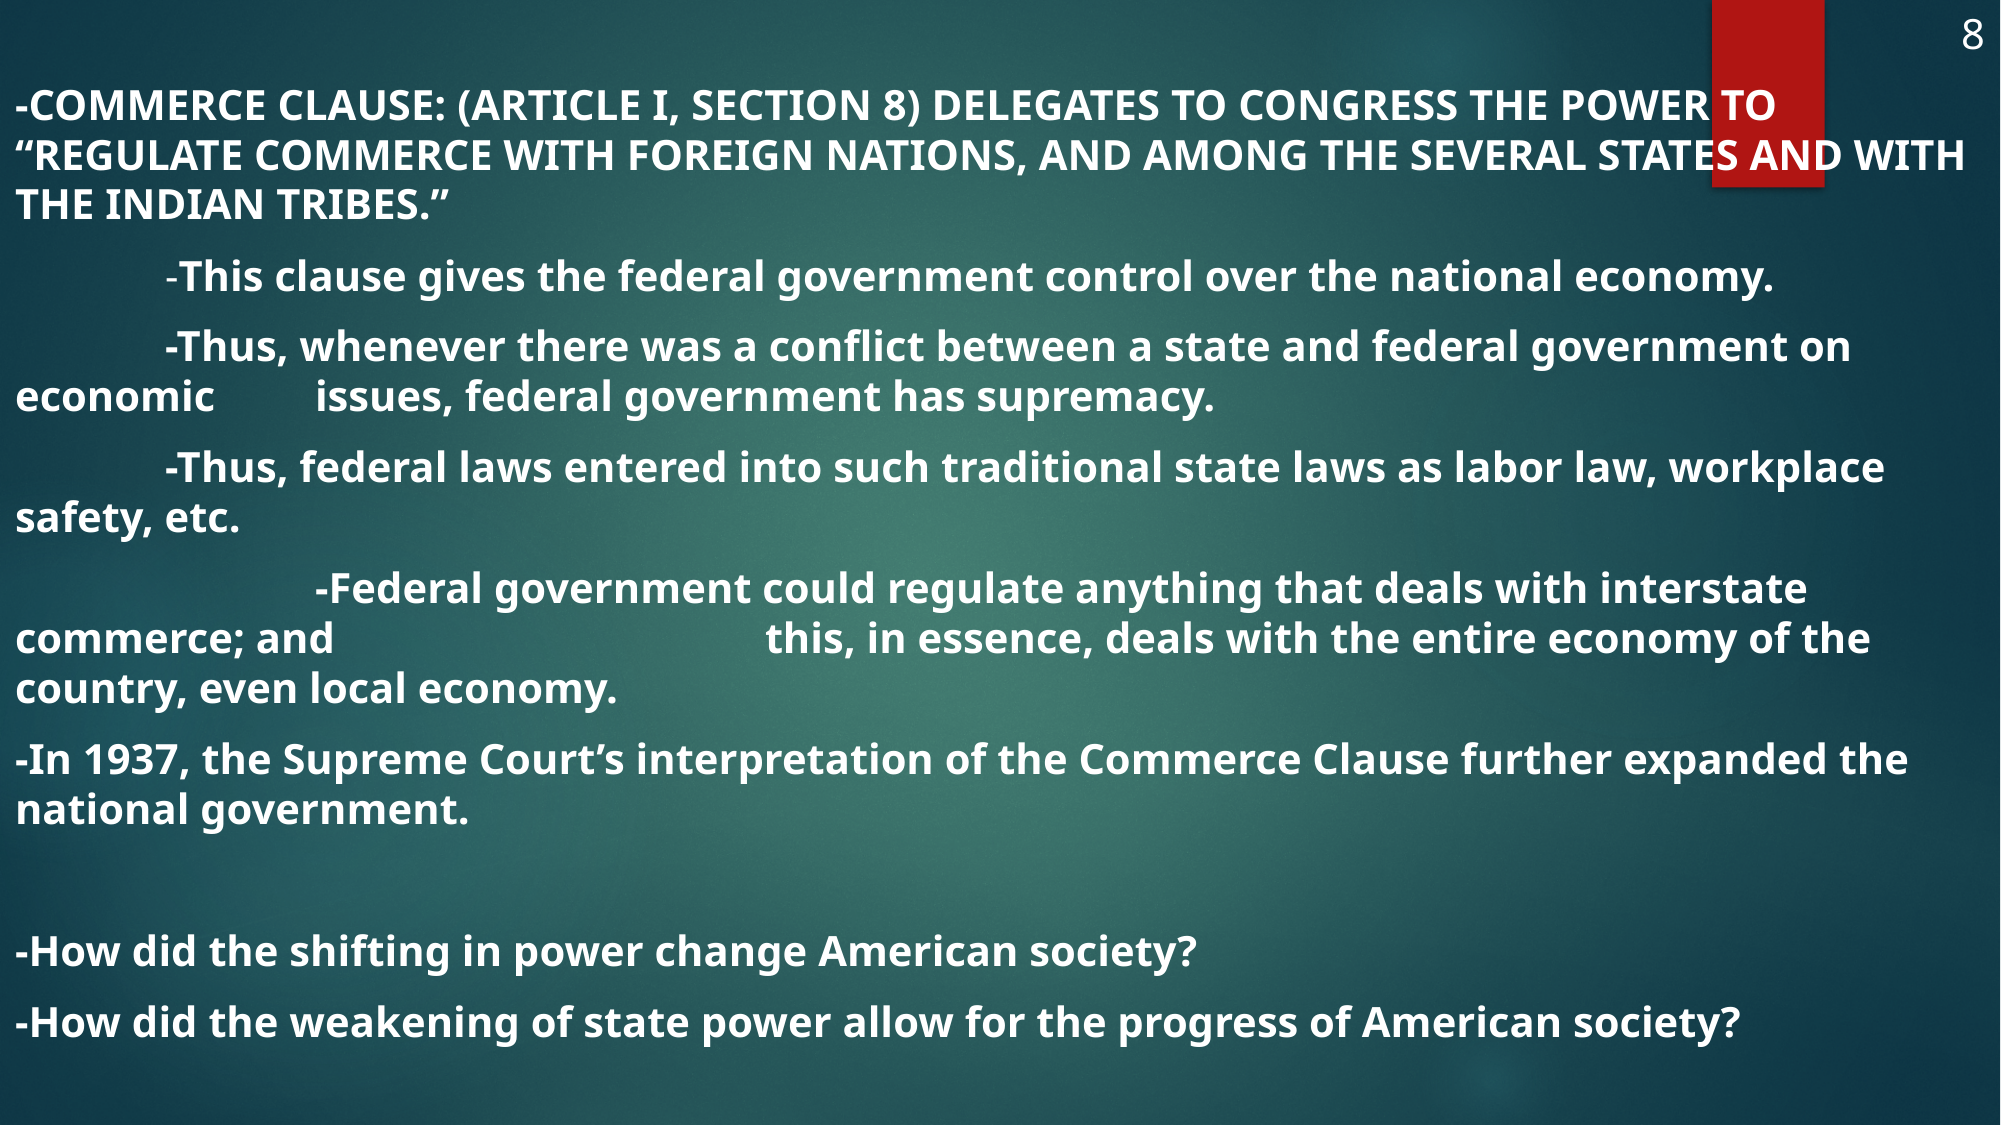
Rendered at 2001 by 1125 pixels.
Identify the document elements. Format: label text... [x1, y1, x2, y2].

list 8 -COMMERCE CLAUSE: (ARTICLE I, SECTION 8) DELEGATES TO CONGRESS THE POWER TO “REGULATE COMMERCE WITH FOREIGN NATIONS, AND AMONG THE SEVERAL STATES AND WITH THE INDIAN TRIBES.” -This clause gives the federal government control over the national economy. -Thus, whenever there was a conflict between a state and federal government on economic issues, federal government has supremacy. -Thus, federal laws entered into such traditional state laws as labor law, workplace safety, etc. -Federal government could regulate anything that deals with interstate commerce; and this, in essence, deals with the entire economy of the country, even local economy. -In 1937, the Supreme Court’s interpretation of the Commerce Clause further expanded the national government. -How did the shifting in power change American society? -How did the weakening of state power allow for the progress of American society? [0, 0, 2000, 1125]
